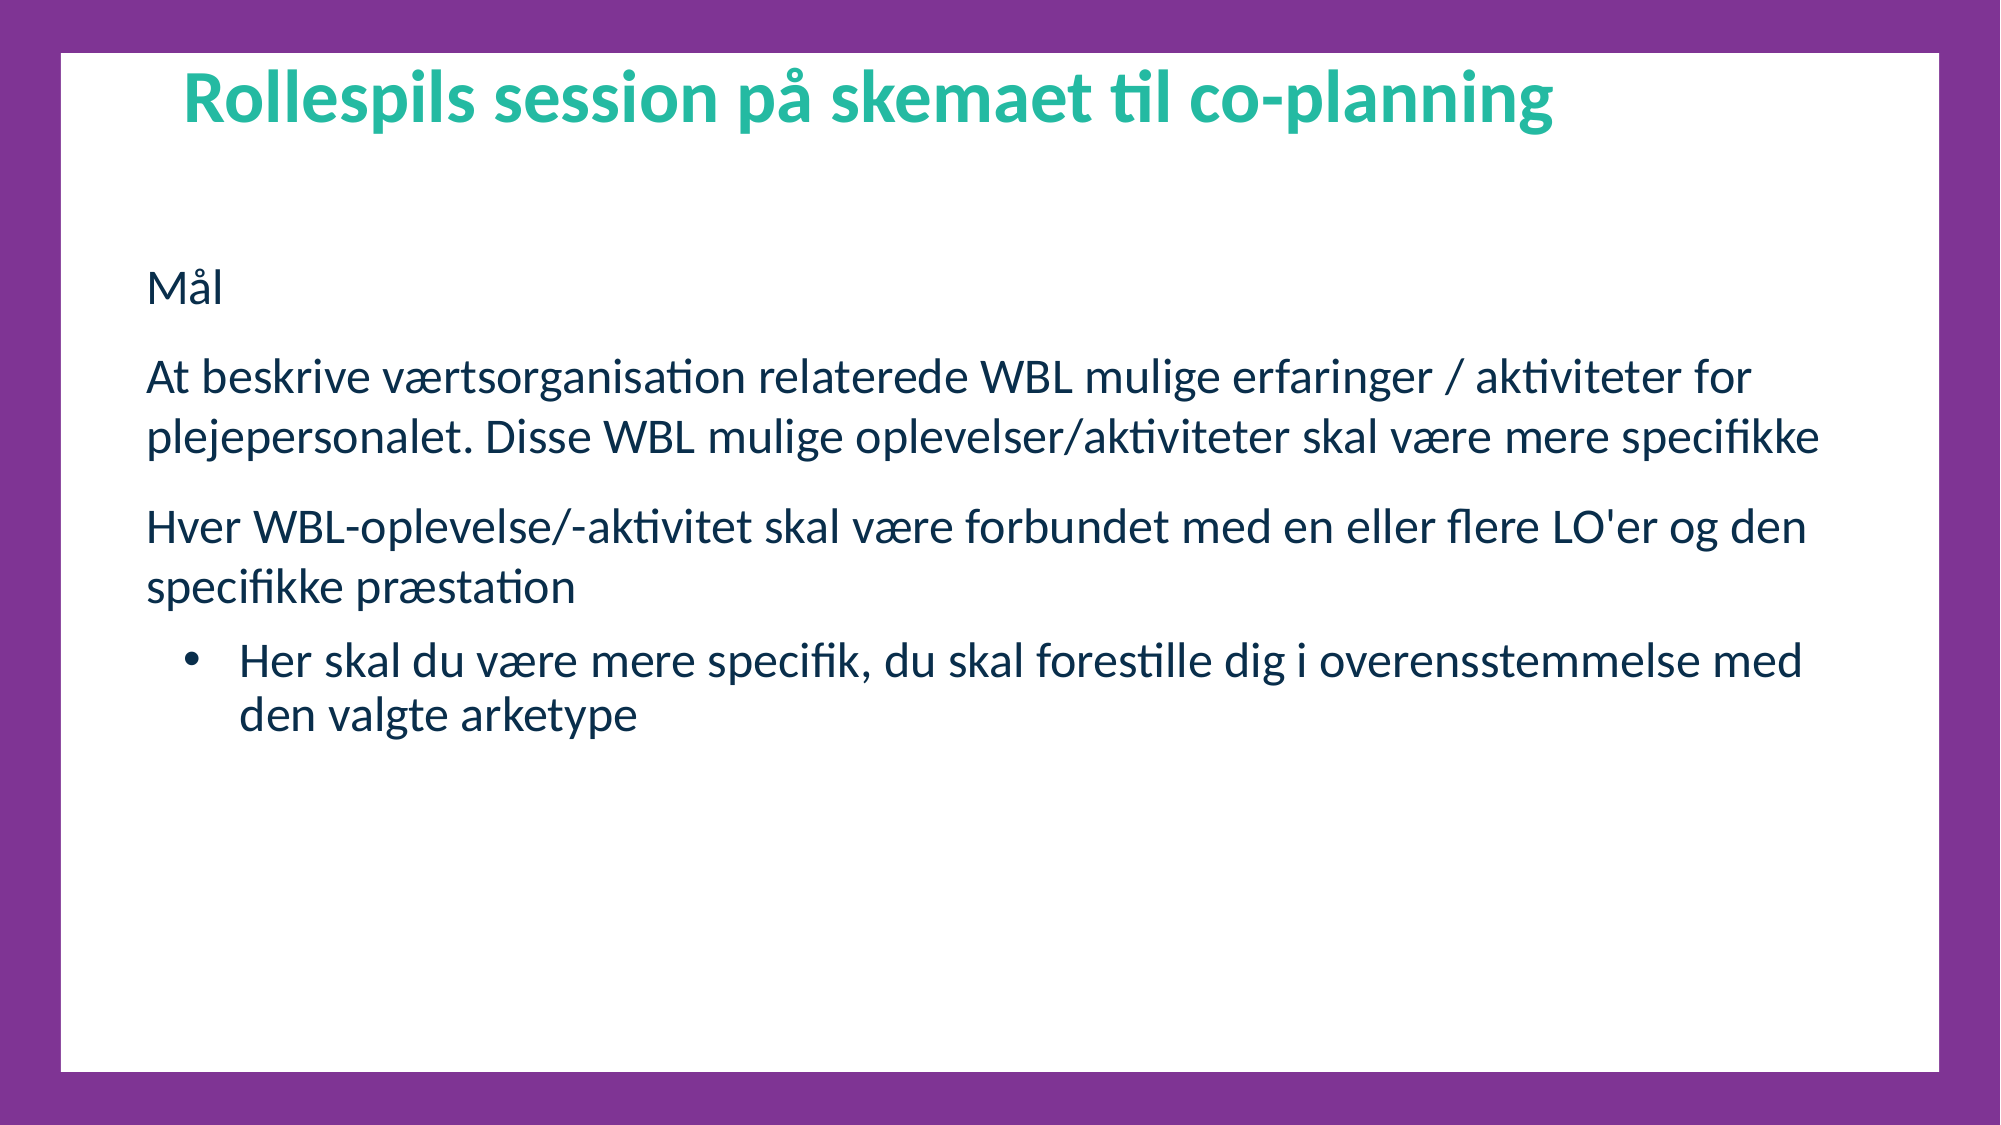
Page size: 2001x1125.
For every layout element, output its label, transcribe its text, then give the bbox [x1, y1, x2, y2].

list Rollespils session på skemaet til co-planning [130, 49, 1869, 182]
list Mål At beskrive værtsorganisation relaterede WBL mulige erfaringer / aktiviteter for plejepersonalet. Disse WBL mulige oplevelser/aktiviteter skal være mere specifikke Hver WBL-oplevelse/-aktivitet skal være forbundet med en eller flere LO'er og den specifikke præstation Her skal du være mere specifik, du skal forestille dig i overensstemmelse med den valgte arketype [130, 246, 1869, 879]
